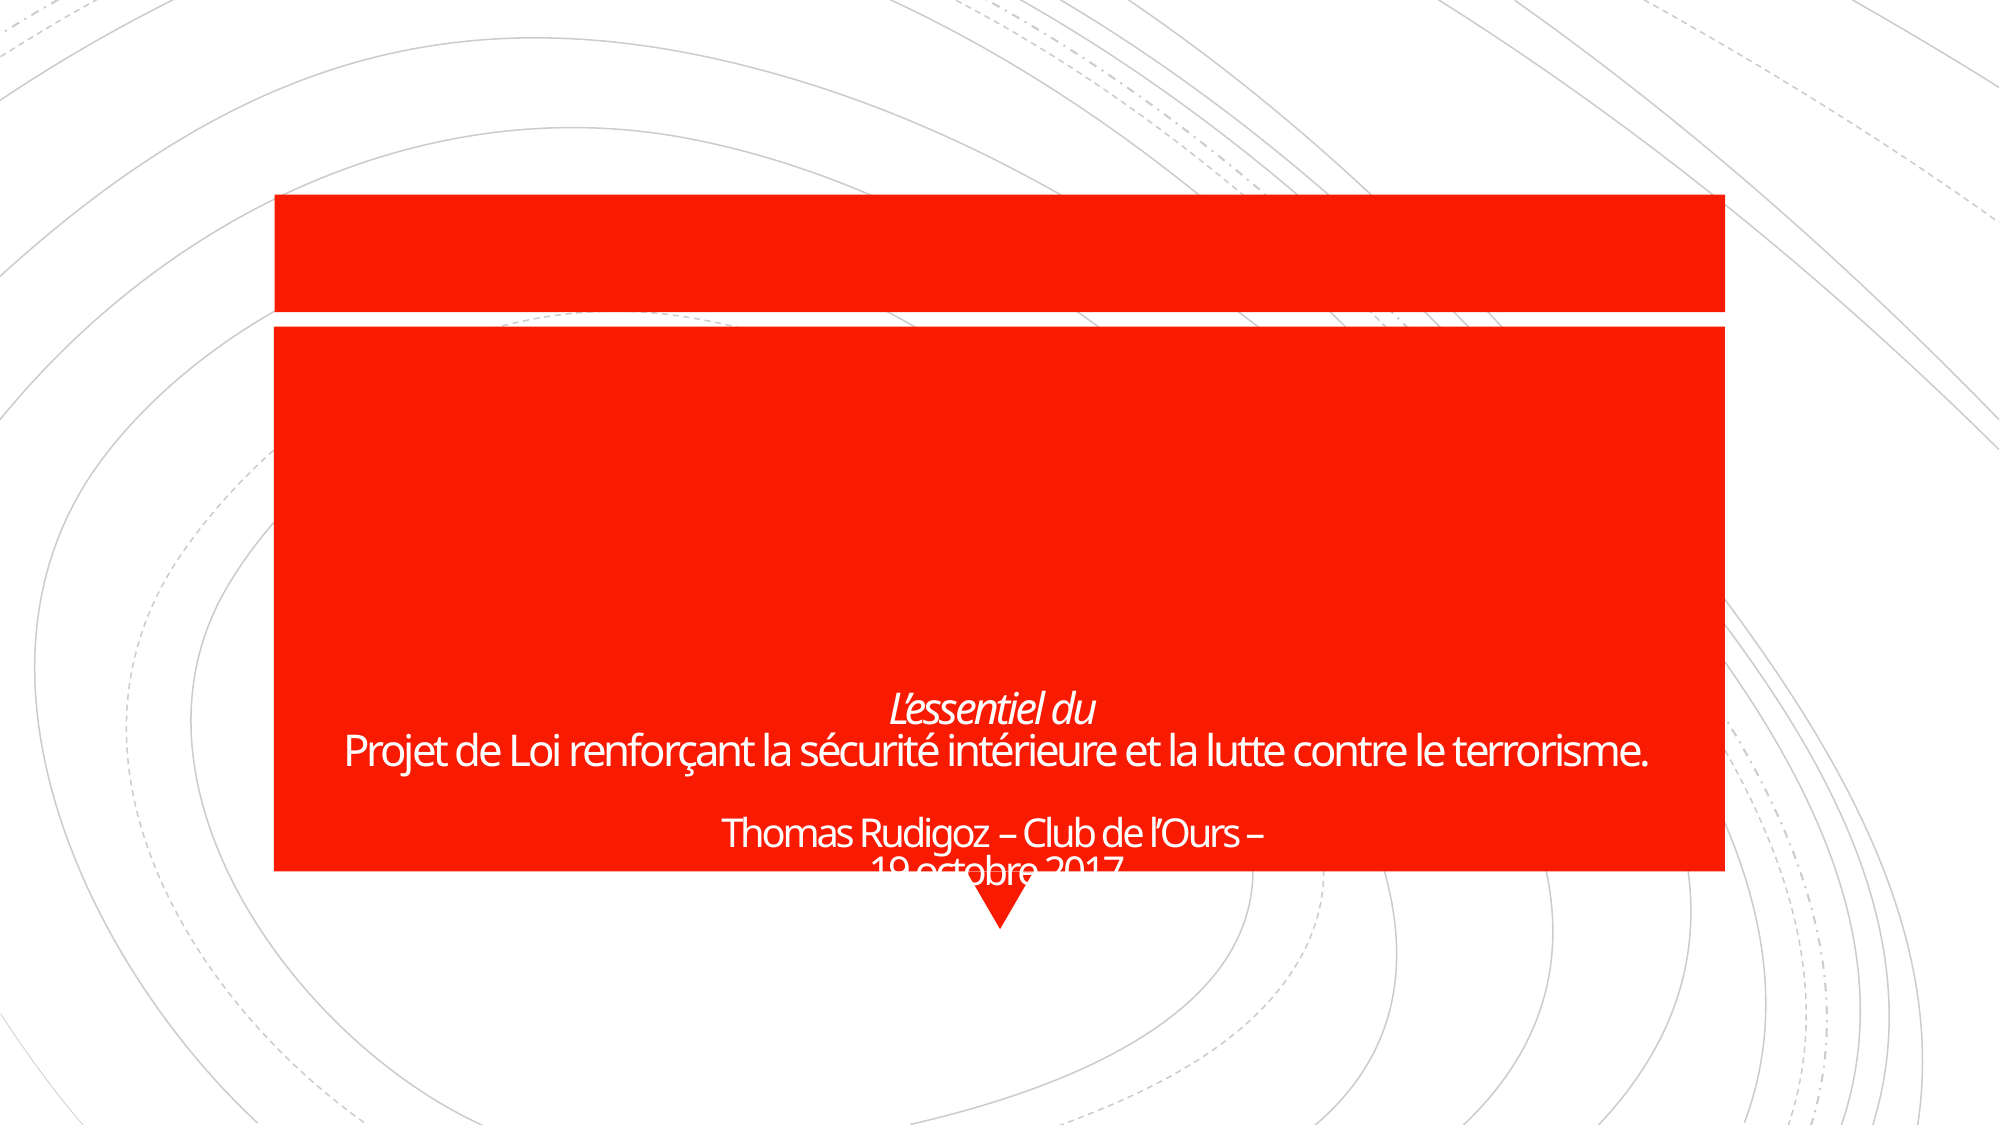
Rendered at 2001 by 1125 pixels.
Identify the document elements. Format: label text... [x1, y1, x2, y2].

title L’essentiel du Projet de Loi renforçant la sécurité intérieure et la lutte contre le terrorisme. Thomas Rudigoz – Club de l’Ours – 19 octobre 2017 [285, 606, 1709, 893]
